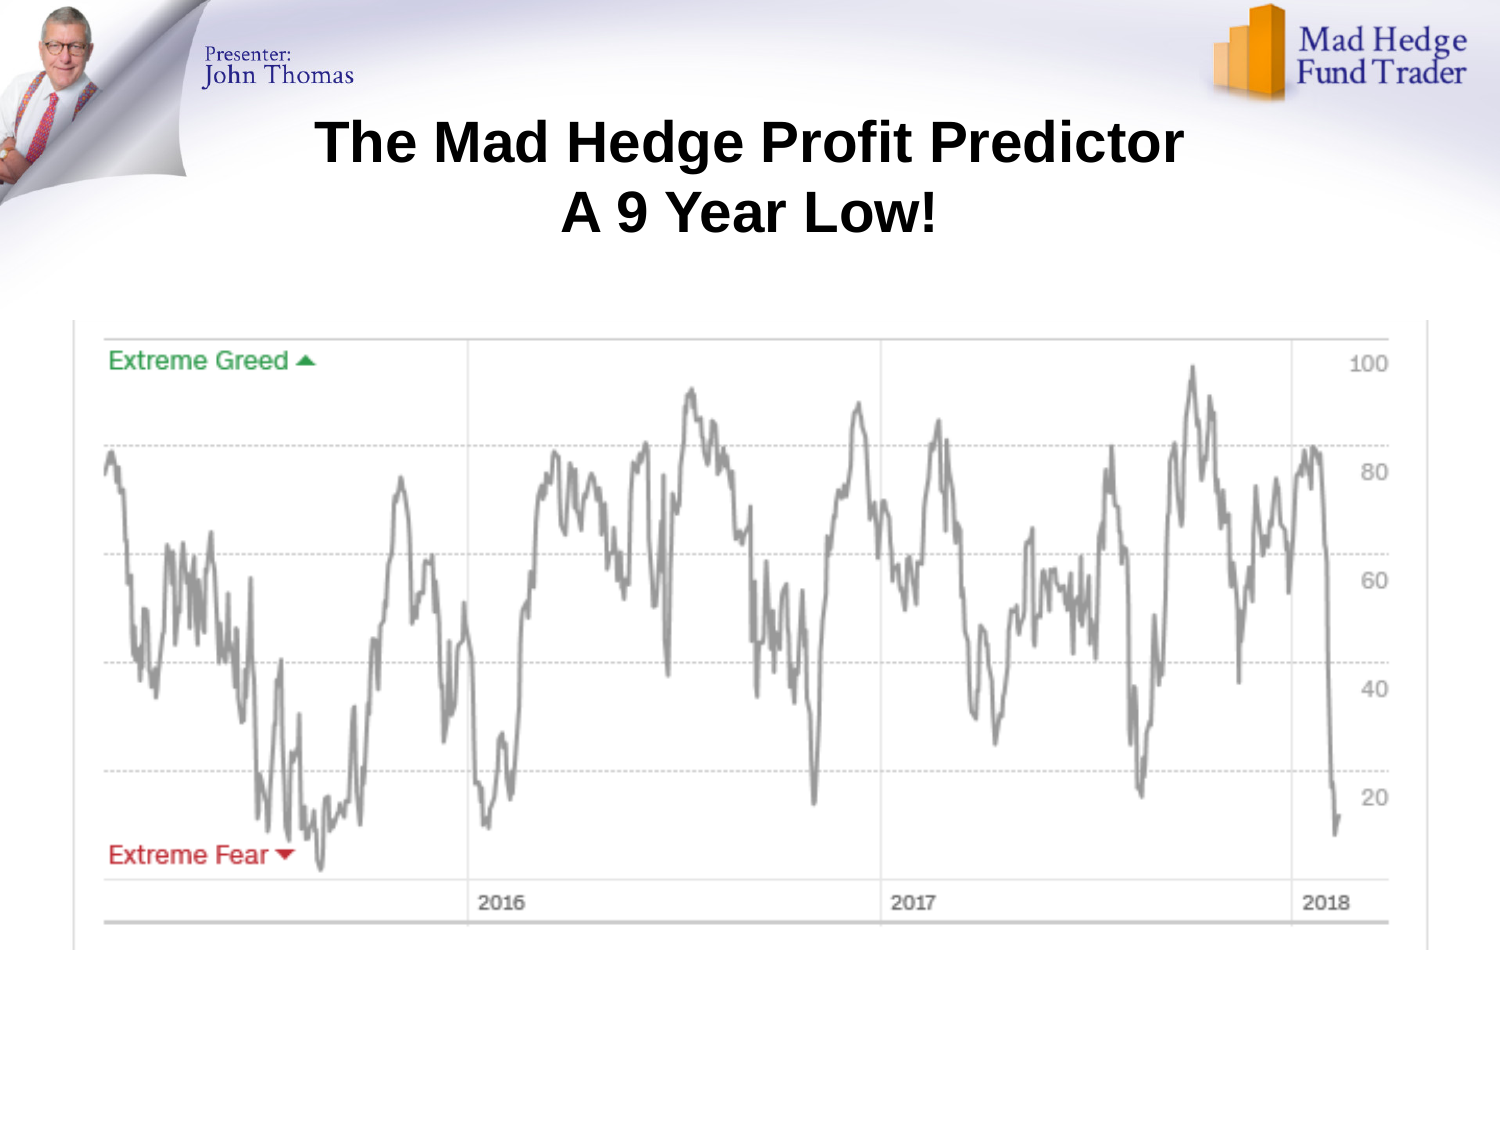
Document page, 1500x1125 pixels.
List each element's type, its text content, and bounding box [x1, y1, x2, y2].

picture [0, 263, 1500, 951]
title The Mad Hedge Profit Predictor A 9 Year Low! [0, 75, 1500, 263]
picture [0, 0, 1500, 75]
